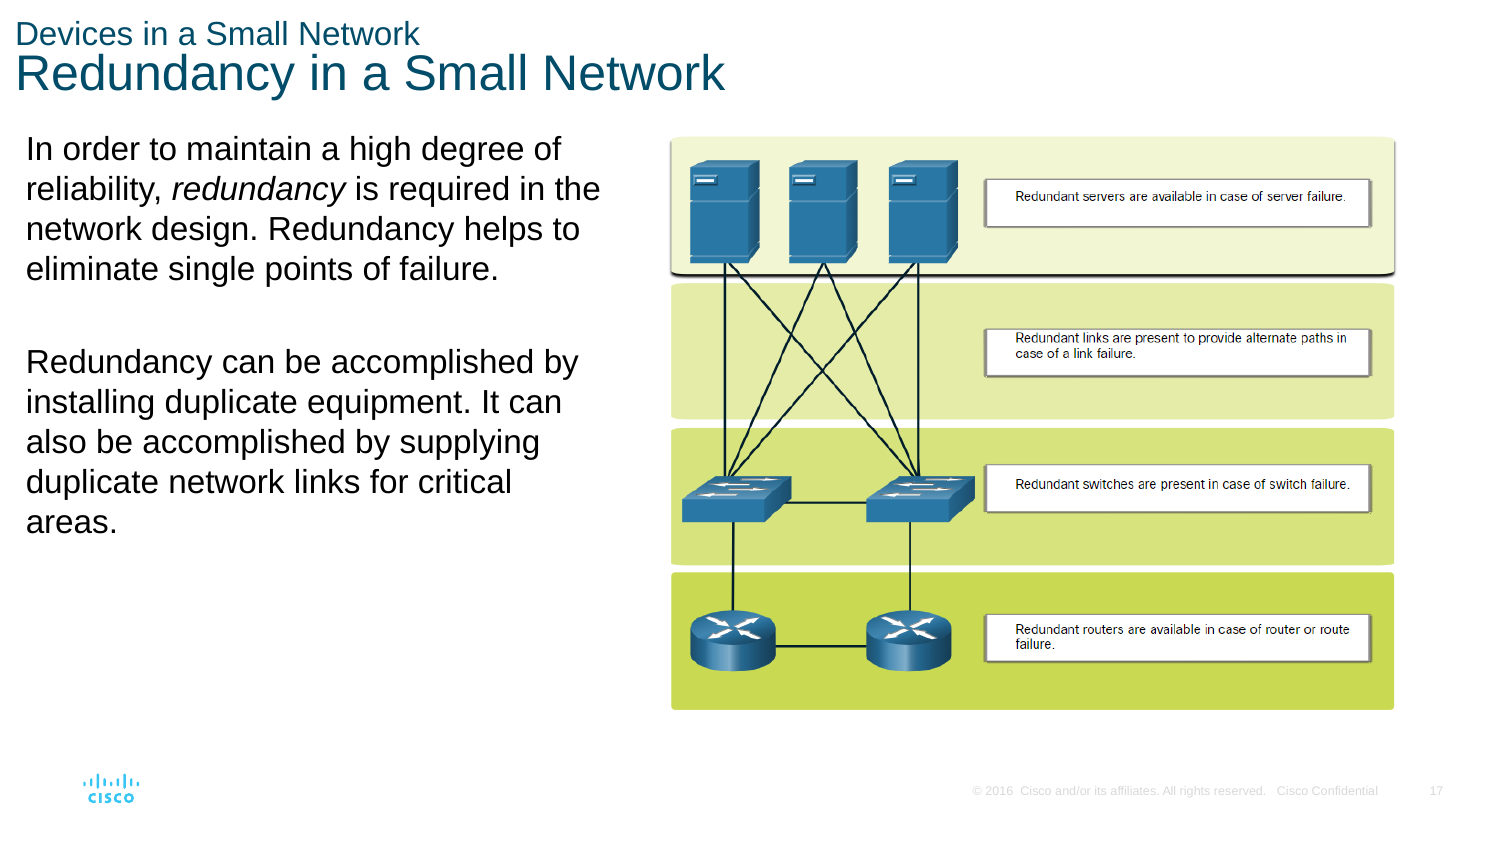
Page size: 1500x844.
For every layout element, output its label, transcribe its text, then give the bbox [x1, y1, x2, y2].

picture [665, 131, 1398, 713]
list In order to maintain a high degree of reliability, redundancy is required in the network design. Redundancy helps to eliminate single points of failure. Redundancy can be accomplished by installing duplicate equipment. It can also be accomplished by supplying duplicate network links for critical areas. [10, 120, 617, 726]
title Devices in a Small Network Redundancy in a Small Network [0, 0, 1369, 121]
